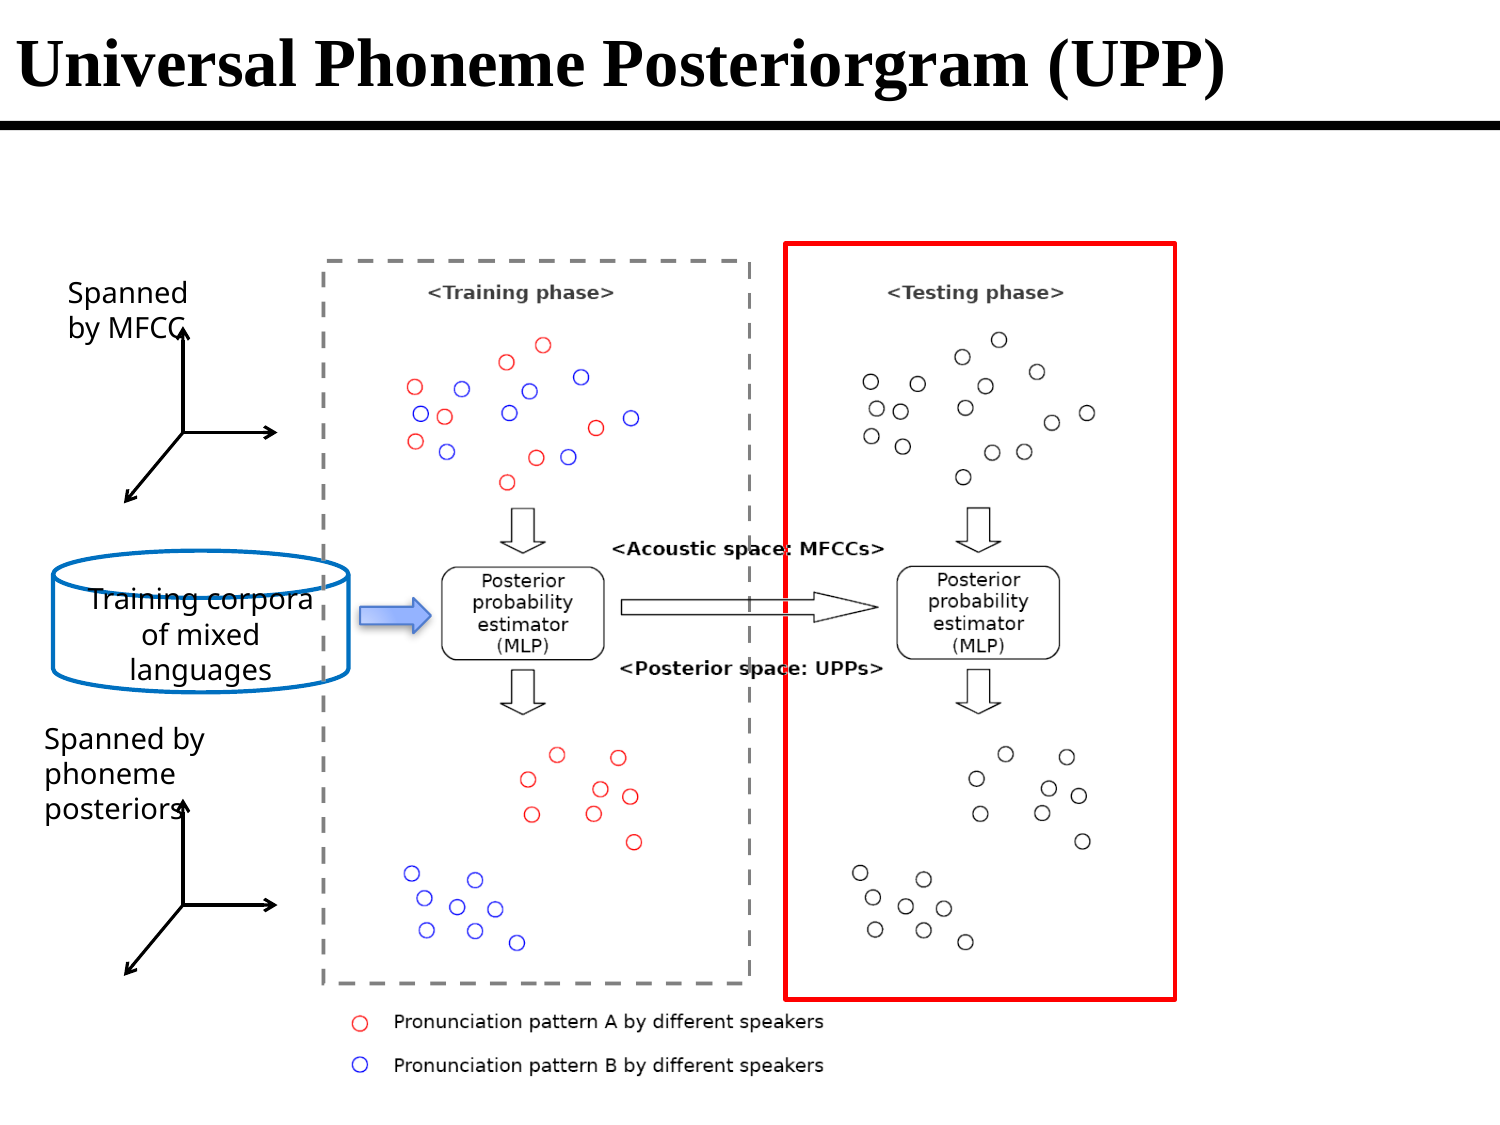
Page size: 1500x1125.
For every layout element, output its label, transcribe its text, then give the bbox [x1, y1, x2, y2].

text_box Spanned by phoneme posteriors [29, 712, 165, 833]
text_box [123, 904, 165, 977]
text_box Spanned by MFCC [53, 267, 165, 352]
title Universal Phoneme Posteriorgram (UPP) [0, 0, 1500, 119]
picture [170, 231, 1424, 1118]
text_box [123, 432, 165, 504]
text_box Training corpora of mixed languages [53, 551, 165, 692]
